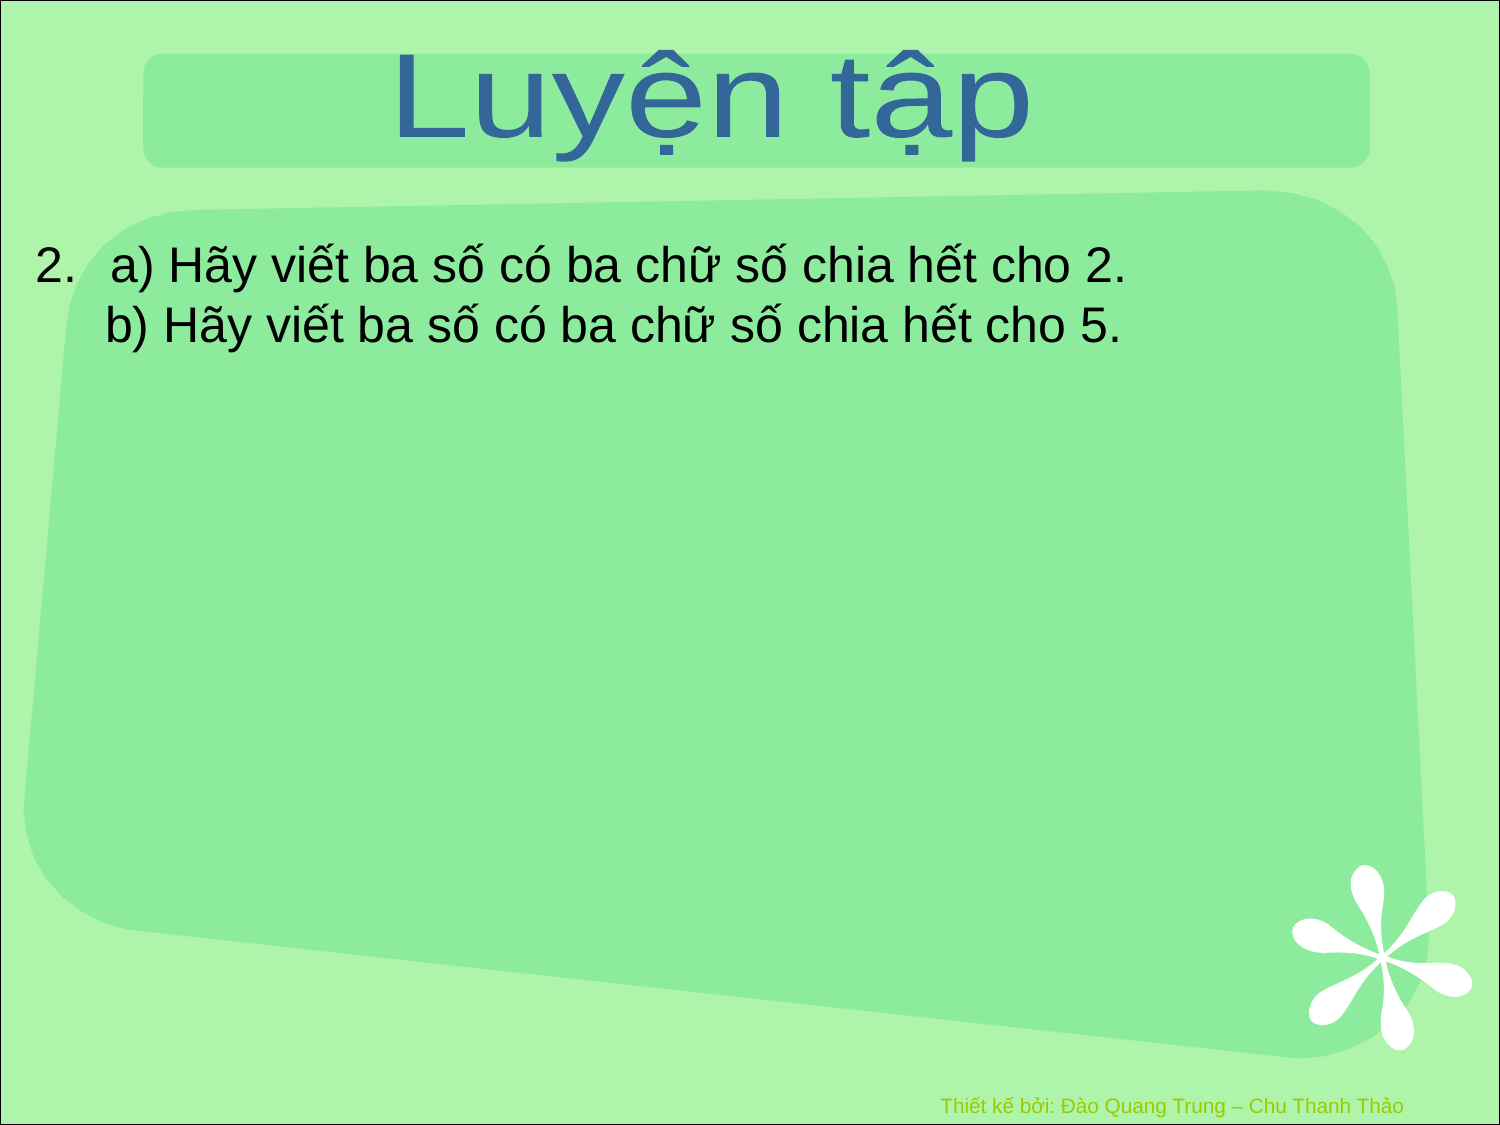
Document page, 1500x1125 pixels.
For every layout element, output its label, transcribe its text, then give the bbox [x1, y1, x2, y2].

text_box a) Hãy viết ba số có ba chữ số chia hết cho 2. b) Hãy viết ba số có ba chữ số chia hết cho 5. [20, 225, 1288, 420]
